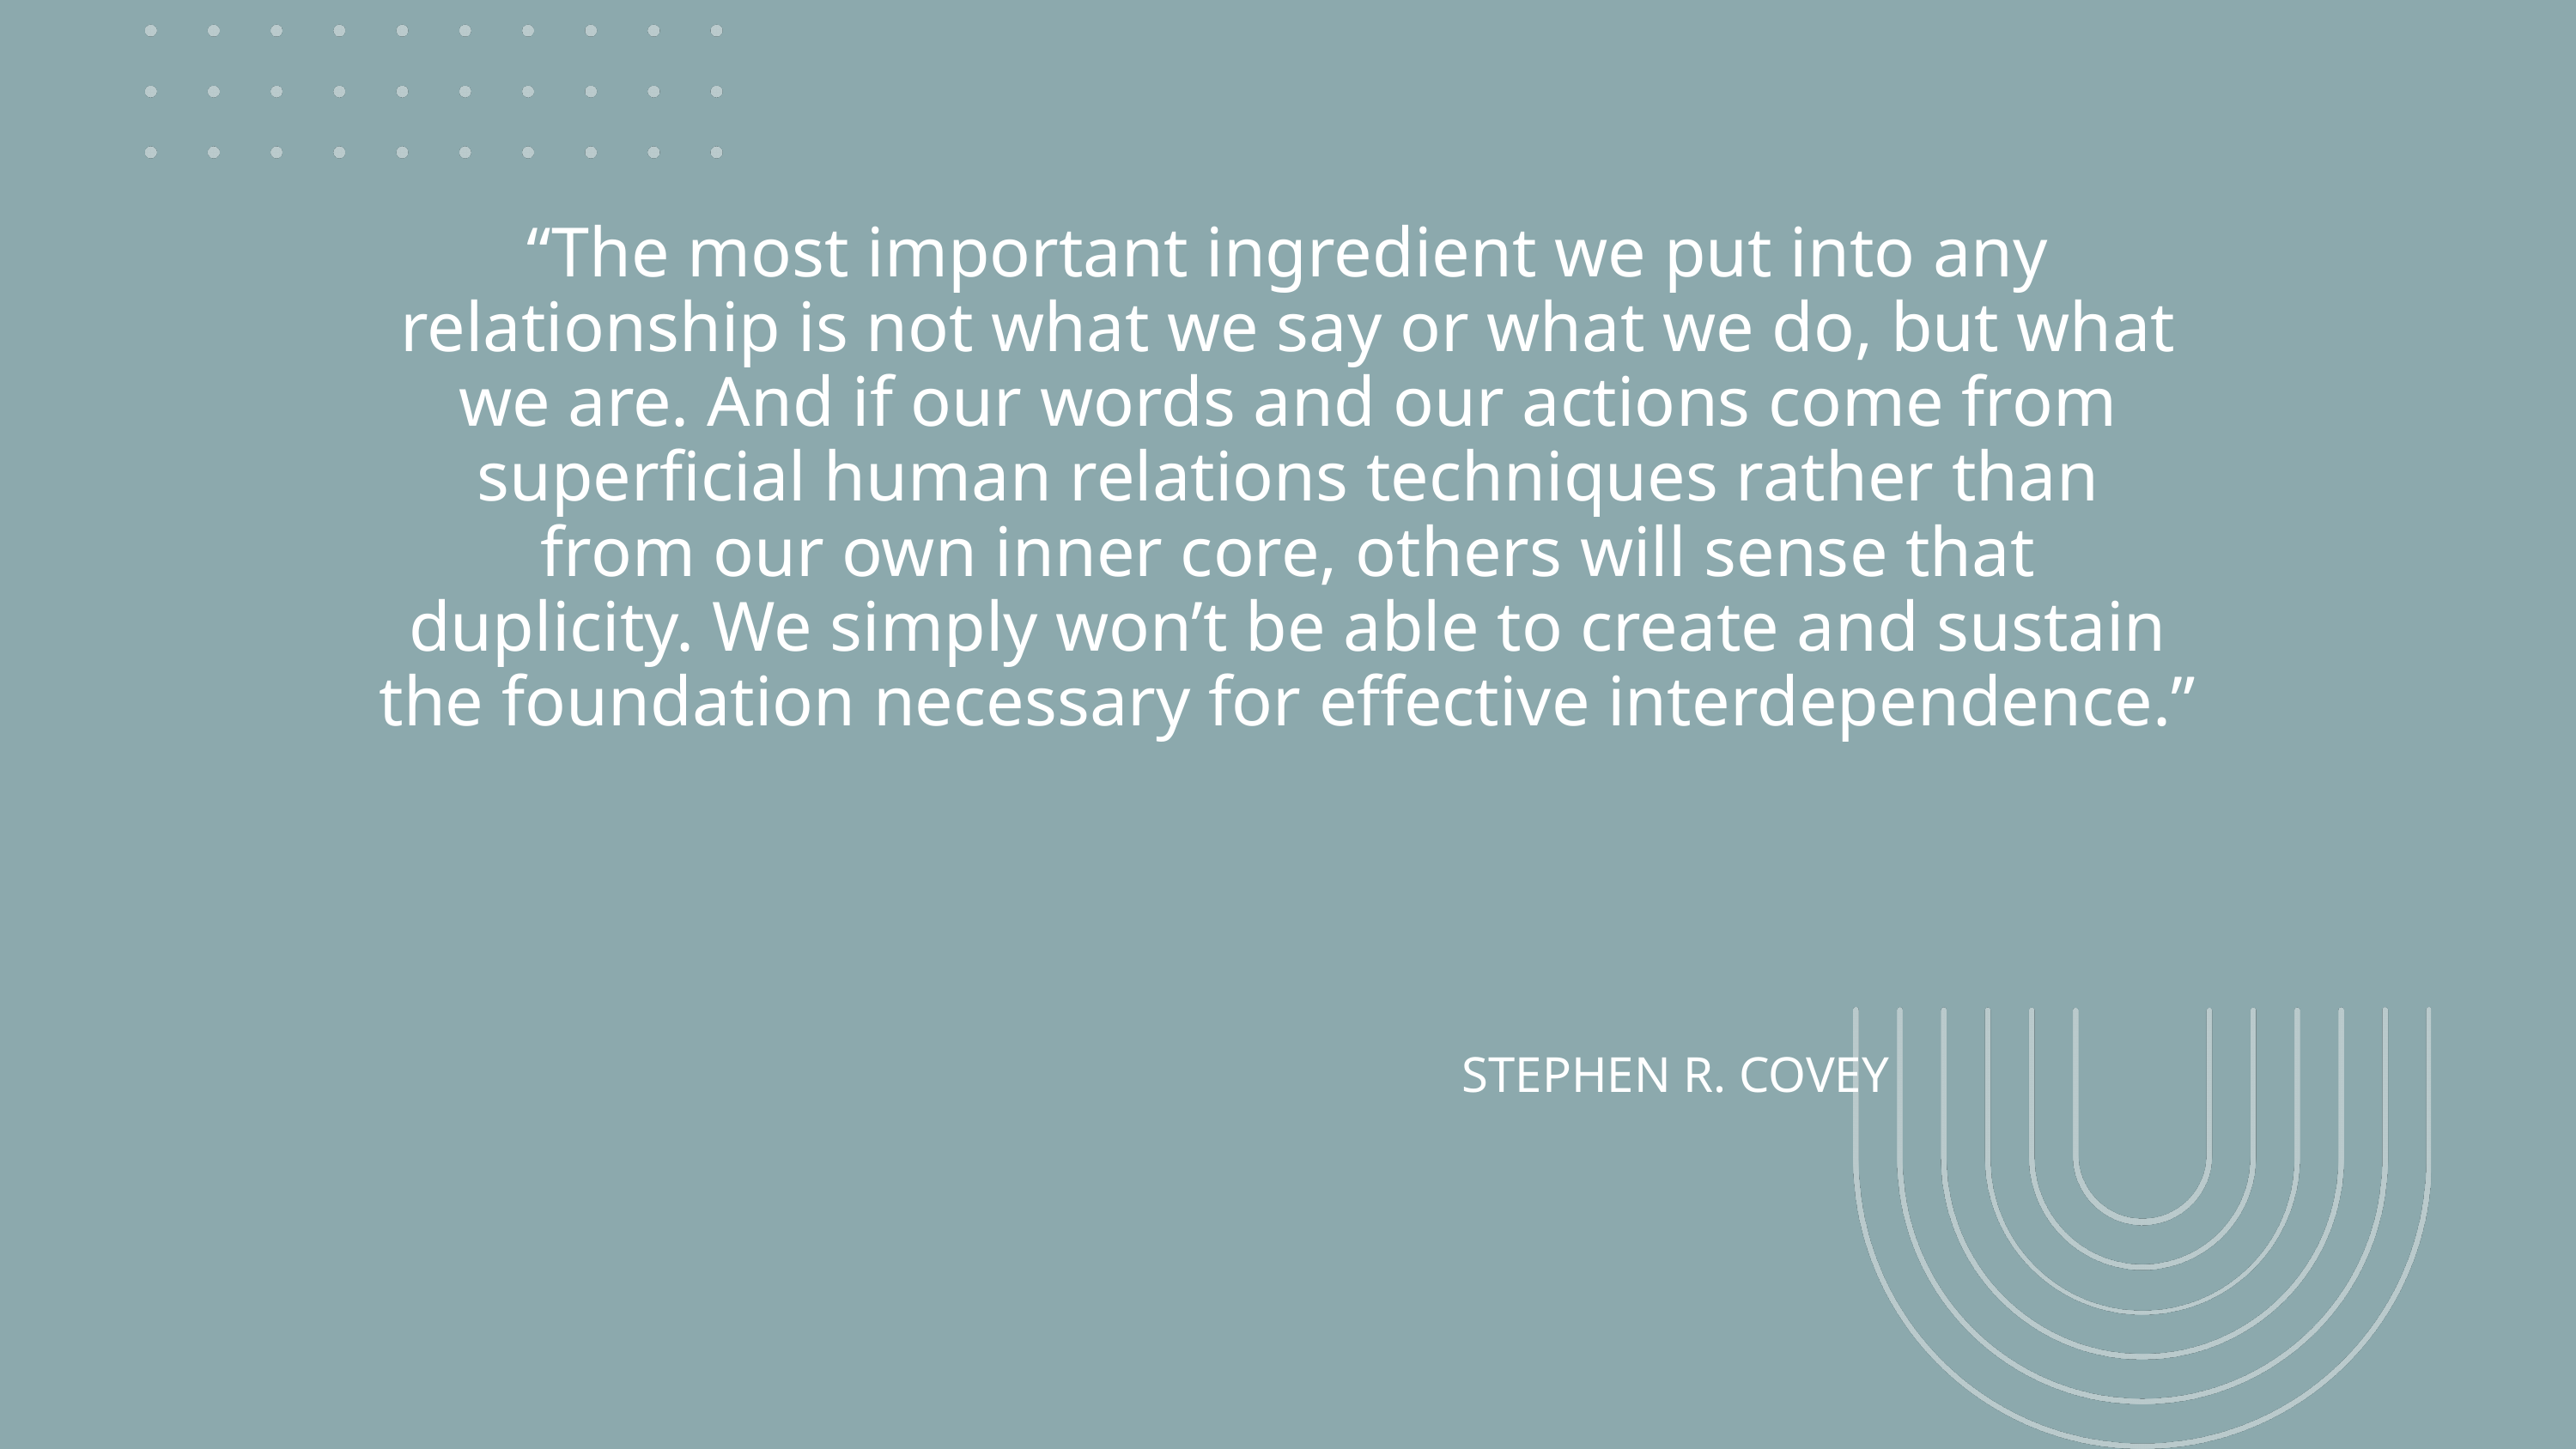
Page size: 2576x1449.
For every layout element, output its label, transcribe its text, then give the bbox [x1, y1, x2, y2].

text_box STEPHEN R. COVEY [1229, 1048, 2123, 1102]
text_box “The most important ingredient we put into any relationship is not what we say or what we do, but what we are. And if our words and our actions come from superficial human relations techniques rather than from our own inner core, others will sense that duplicity. We simply won’t be able to create and sustain the foundation necessary for effective interdependence.” [289, 215, 2287, 740]
text_box [1853, 1007, 2432, 1449]
text_box [144, 0, 723, 159]
